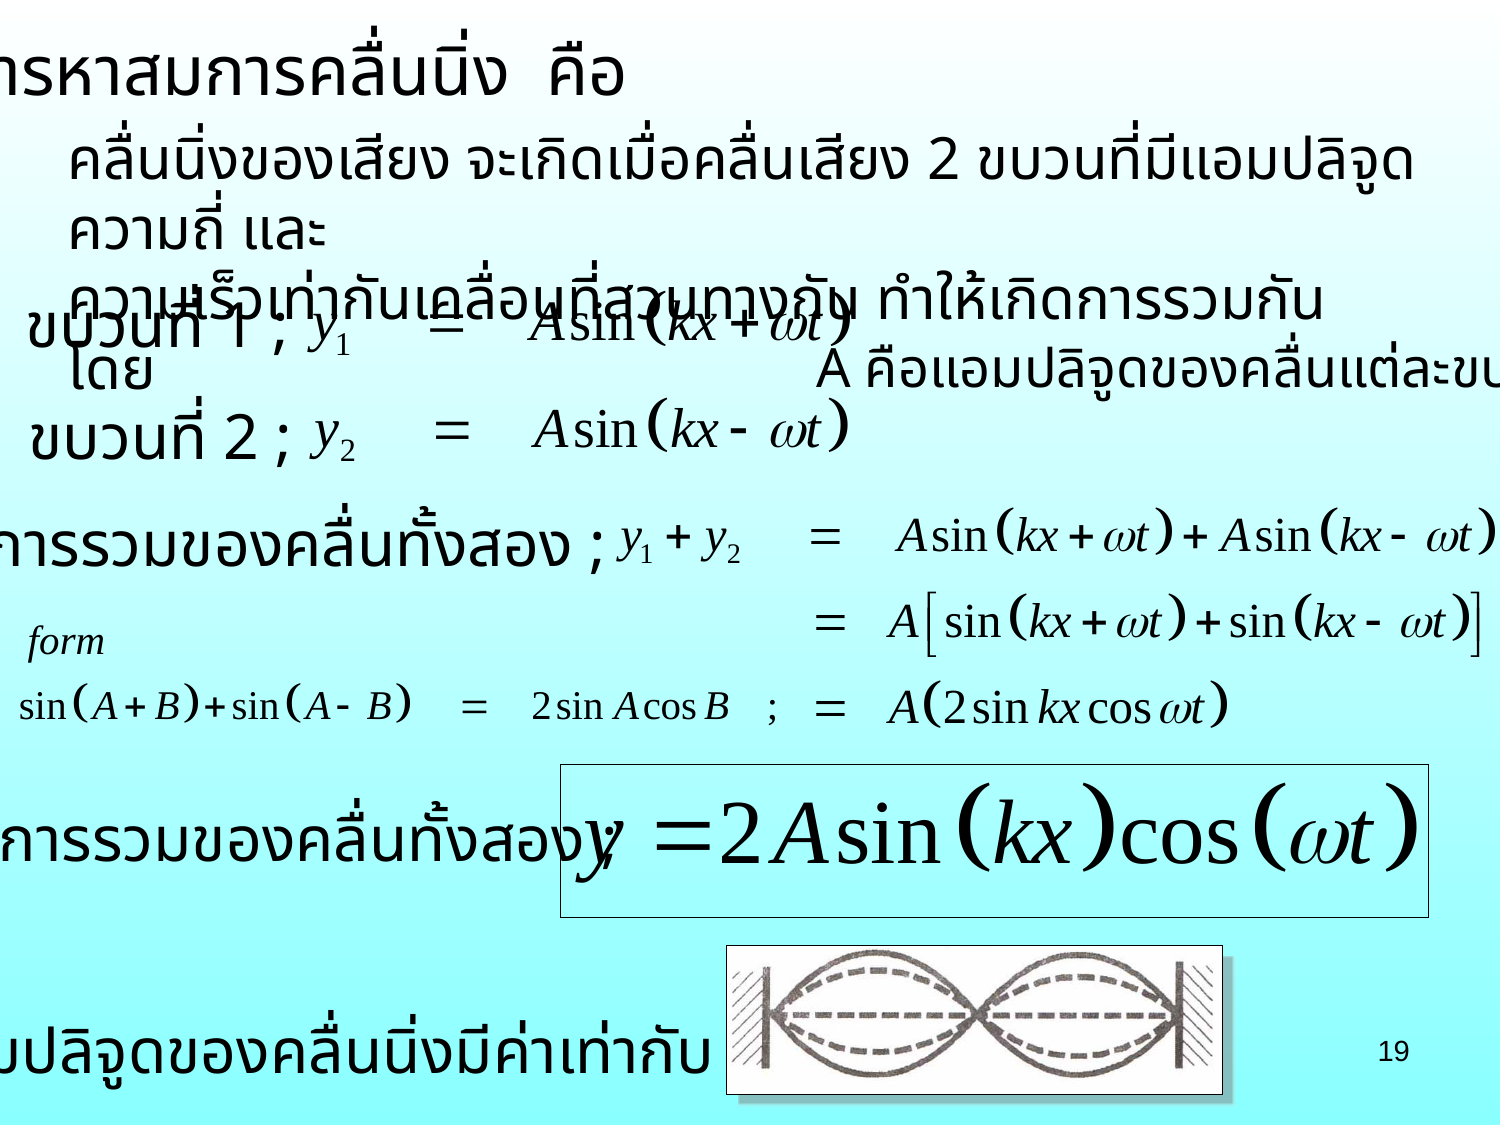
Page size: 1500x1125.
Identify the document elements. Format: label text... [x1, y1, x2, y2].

text_box สมการรวมของคลื่นทั้งสอง ; [0, 791, 555, 881]
text_box ขบวนที่ 1 ; [10, 278, 297, 368]
slide_number 19 [1220, 1024, 1426, 1103]
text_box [298, 278, 859, 375]
text_box การหาสมการคลื่นนิ่ง คือ [0, 18, 643, 117]
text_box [608, 498, 1500, 752]
text_box A คือแอมปลิจูดของคลื่นแต่ละขบวน [852, 326, 1500, 406]
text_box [13, 618, 786, 742]
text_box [300, 386, 857, 481]
text_box คลื่นนิ่งของเสียง จะเกิดเมื่อคลื่นเสียง 2 ขบวนที่มีแอมปลิจูด ความถี่ และ ความเร็วเท่ากันเคลื่อนที่สวนทางกัน ทำให้เกิดการรวมกัน โดย [53, 368, 303, 389]
text_box สมการรวมของคลื่นทั้งสอง ; [0, 496, 609, 586]
text_box ขบวนที่ 2 ; [13, 389, 296, 480]
text_box แอมปลิจูดของคลื่นนิ่งมีค่าเท่ากับ 2A [0, 1003, 721, 1094]
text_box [560, 764, 1428, 918]
picture [726, 944, 1223, 1095]
text_box คลื่นนิ่งของเสียง จะเกิดเมื่อคลื่นเสียง 2 ขบวนที่มีแอมปลิจูด ความถี่ และ ความเร็วเท่ากันเคลื่อนที่สวนทางกัน ทำให้เกิดการรวมกัน โดย [53, 113, 1459, 326]
